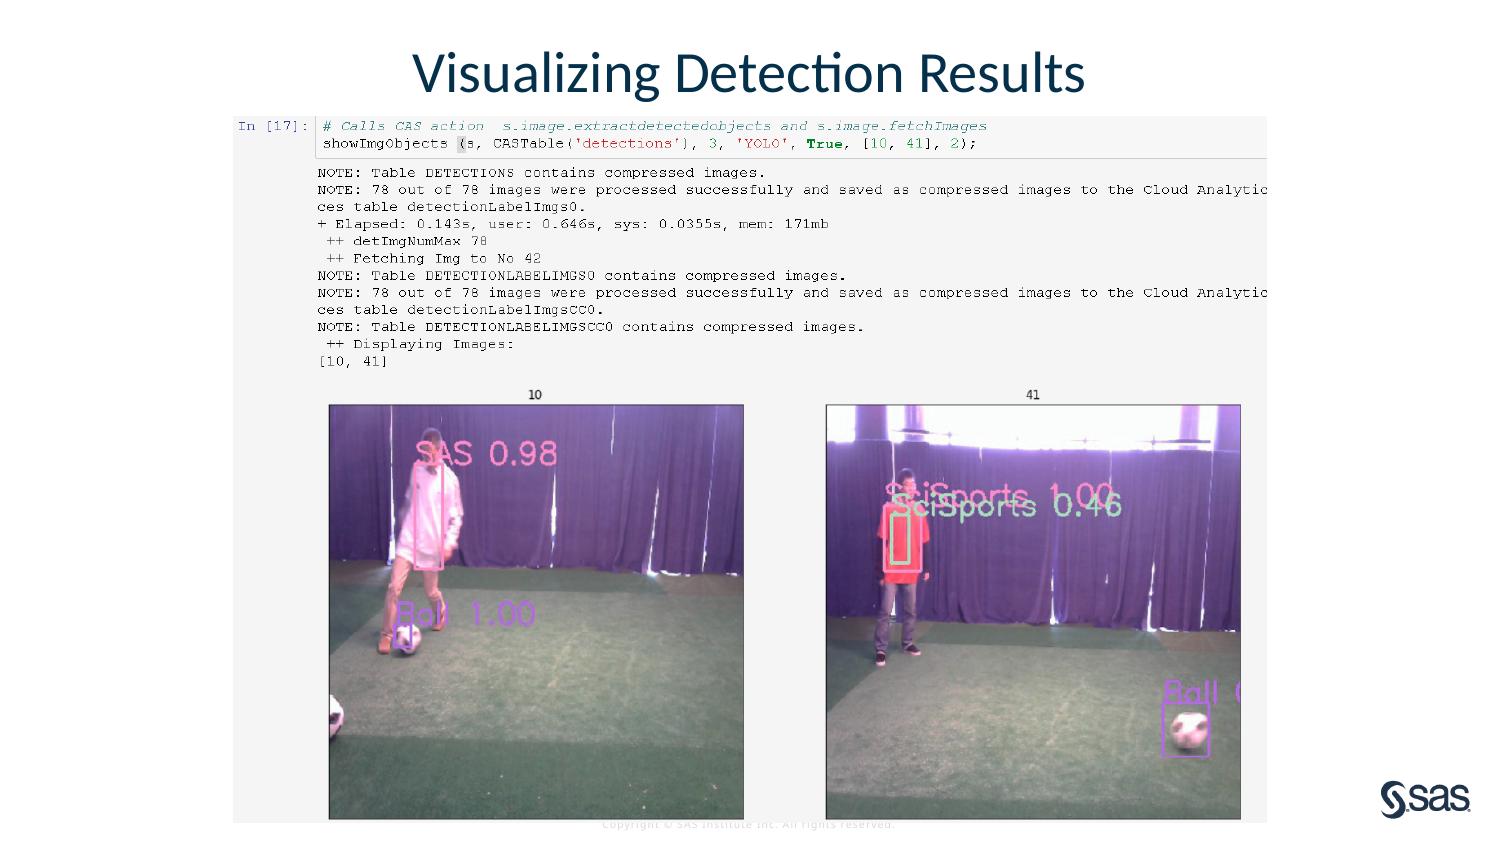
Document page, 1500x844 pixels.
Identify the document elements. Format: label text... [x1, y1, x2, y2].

picture [1379, 778, 1472, 821]
title Visualizing Detection Results [102, 31, 1398, 107]
picture [233, 116, 1267, 824]
